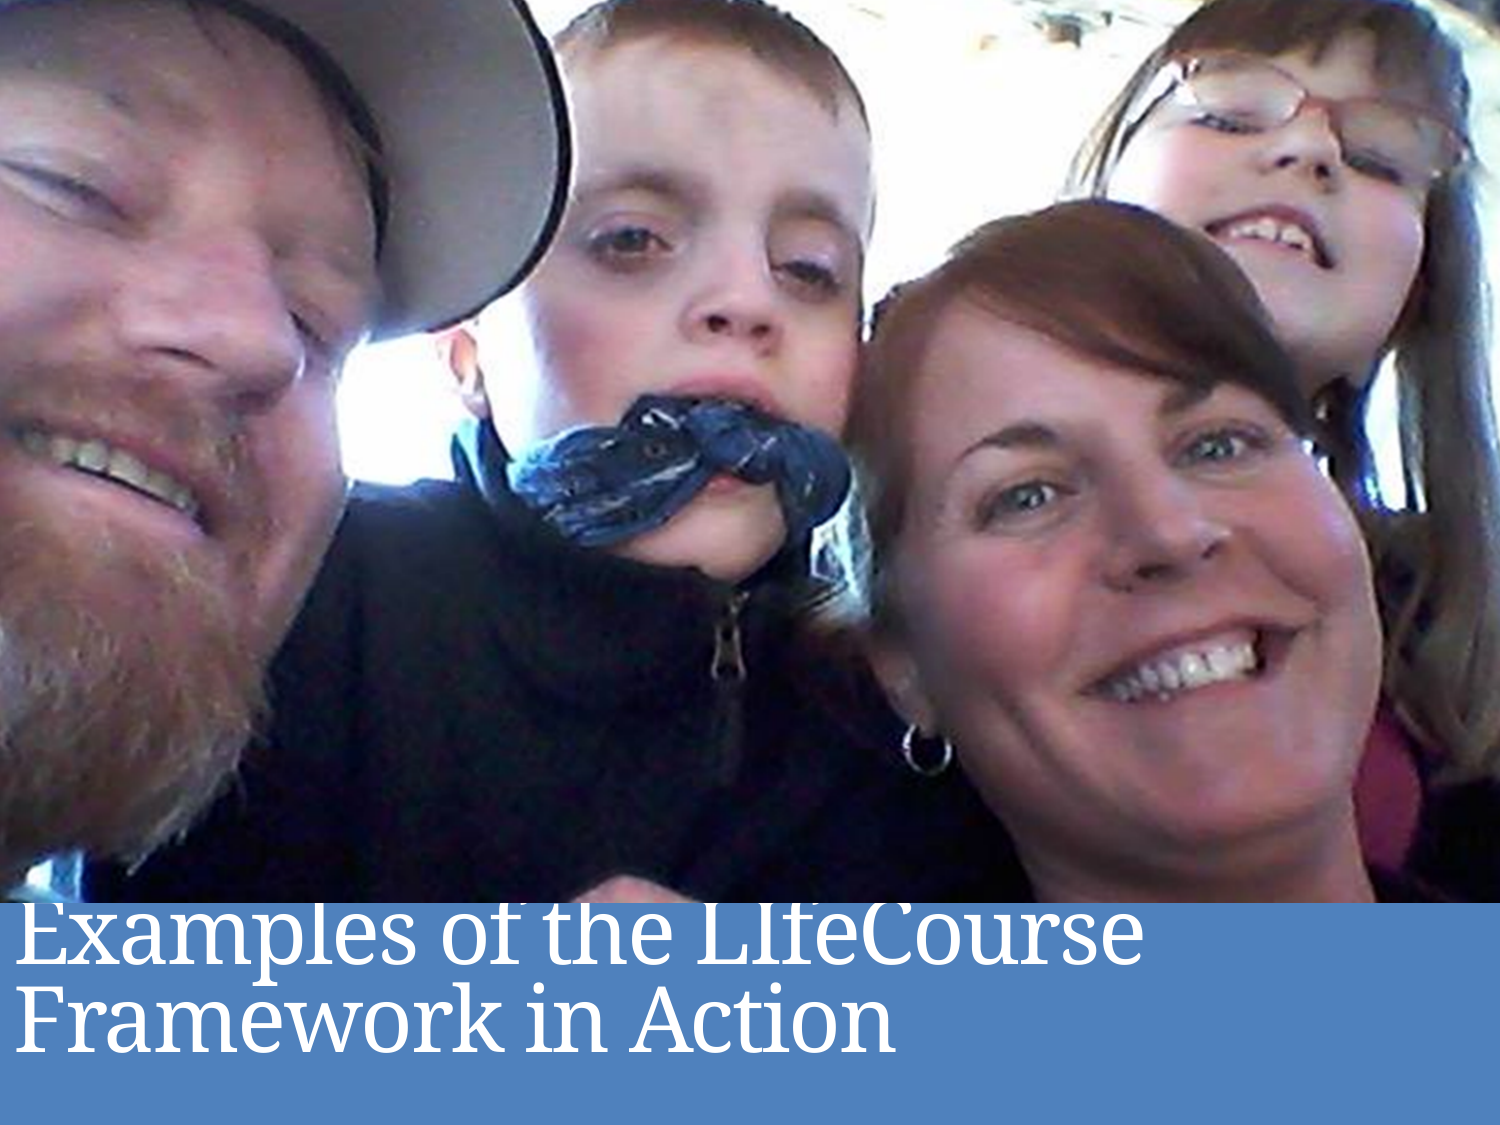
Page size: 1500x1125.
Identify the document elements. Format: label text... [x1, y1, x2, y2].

title Examples of the LIfeCourse Framework in Action [0, 937, 1500, 1125]
picture [0, 0, 1500, 903]
